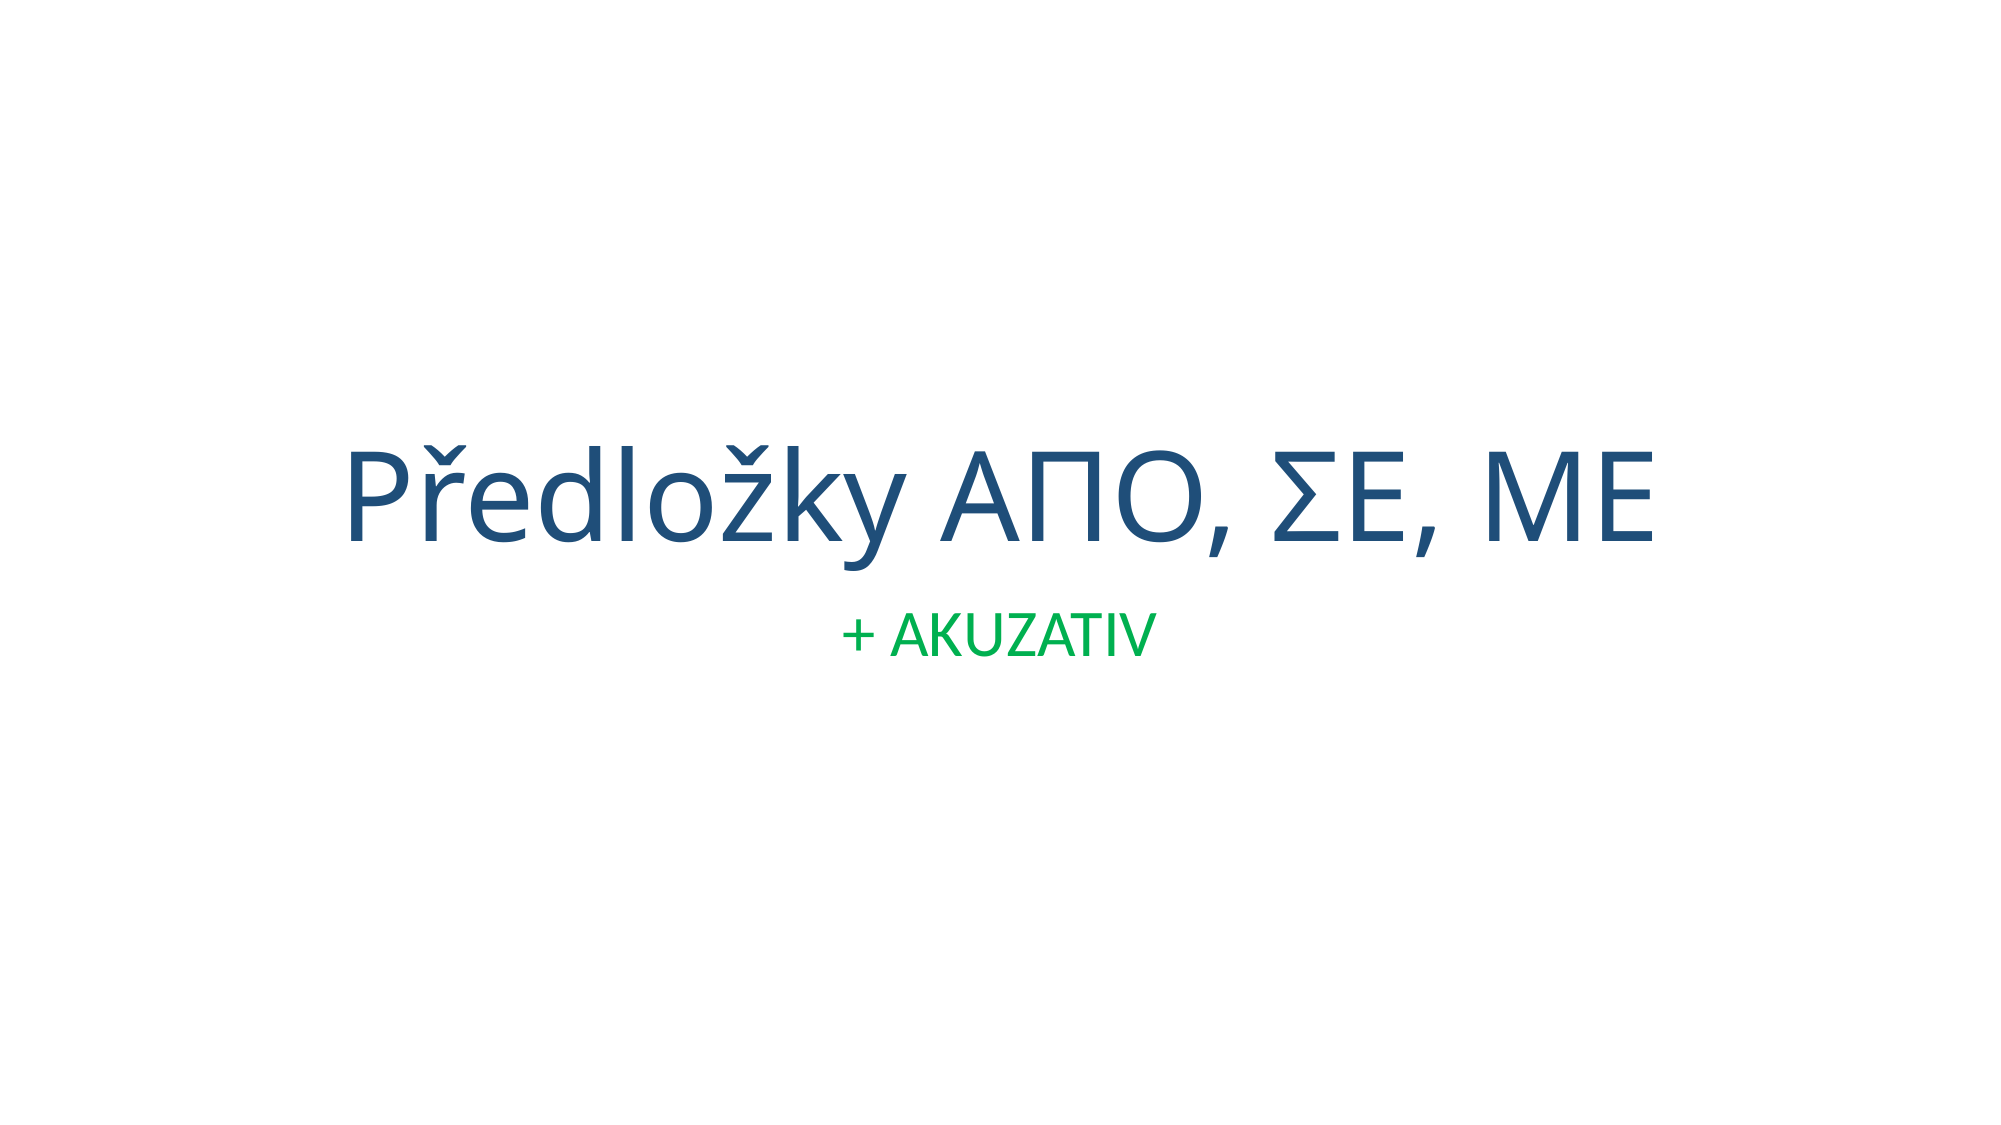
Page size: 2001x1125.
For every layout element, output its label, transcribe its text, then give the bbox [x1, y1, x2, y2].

title Předložky AΠΟ, ΣΕ, ΜΕ [249, 184, 1750, 576]
subtitle + ΑΚUZATIV [249, 590, 1750, 863]
